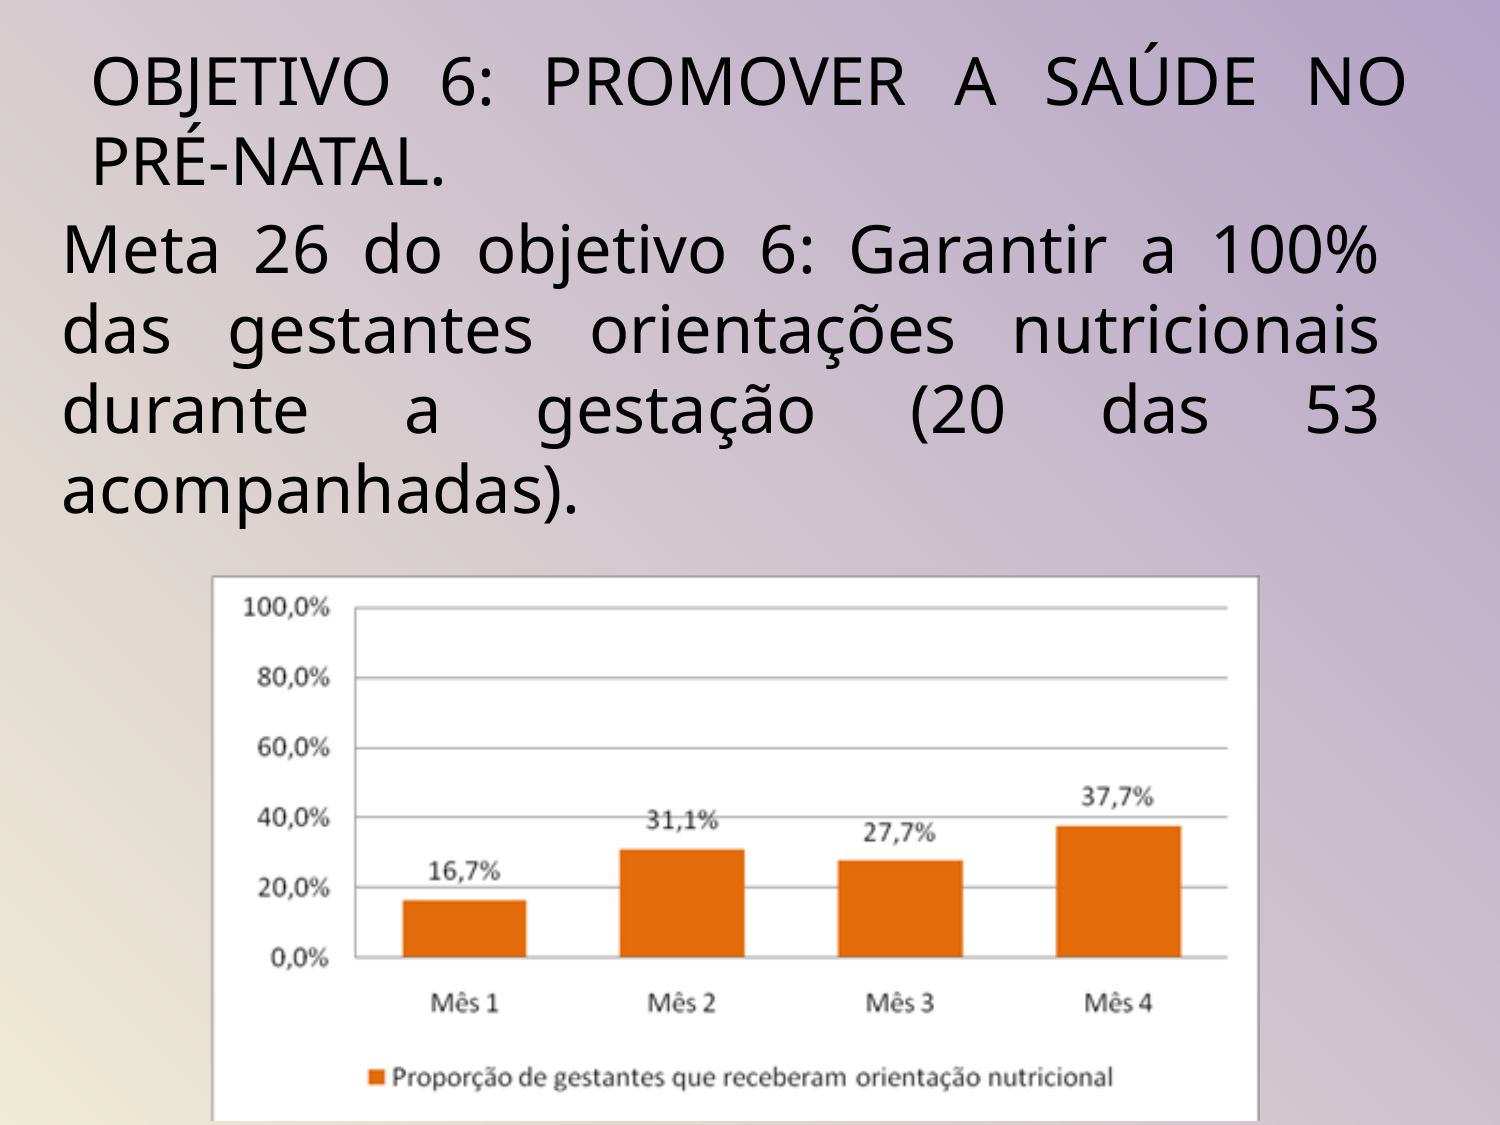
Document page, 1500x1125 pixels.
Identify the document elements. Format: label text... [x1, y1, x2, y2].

title OBJETIVO 6: PROMOVER A SAÚDE NO PRÉ-NATAL. [74, 44, 1426, 233]
list Meta 26 do objetivo 6: Garantir a 100% das gestantes orientações nutricionais durante a gestação (20 das 53 acompanhadas). [46, 198, 1398, 1055]
picture [209, 574, 1260, 1121]
